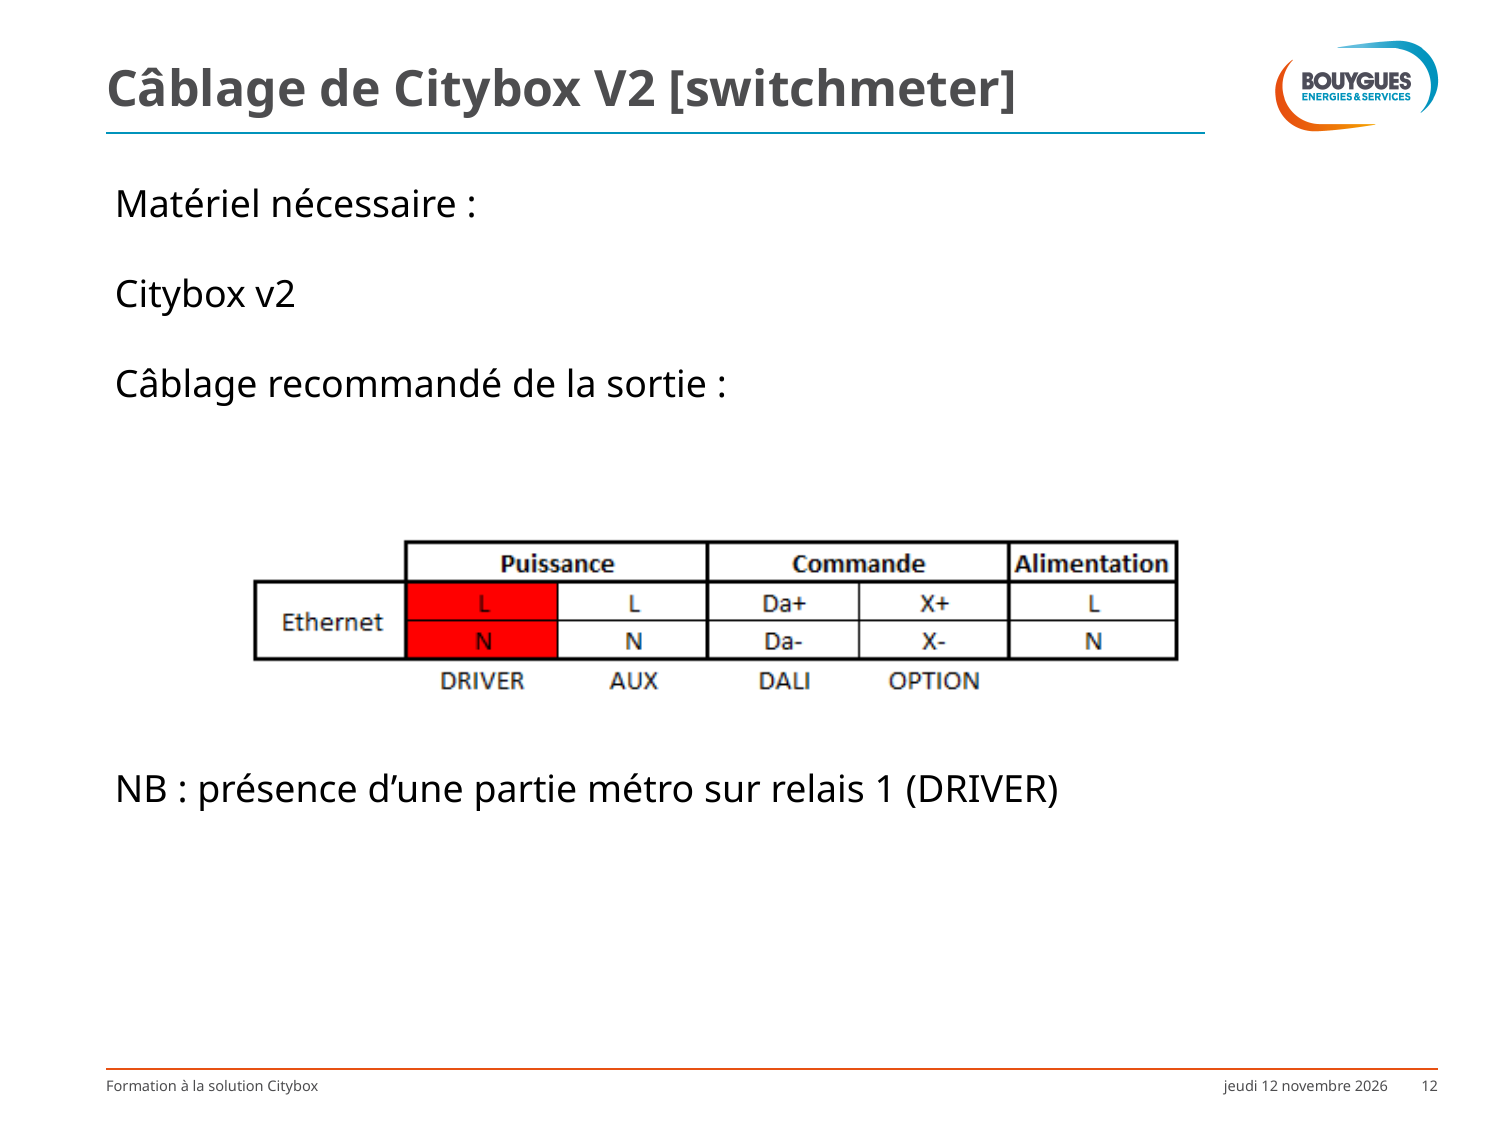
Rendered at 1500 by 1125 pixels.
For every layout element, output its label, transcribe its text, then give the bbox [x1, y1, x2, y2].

title Câblage de Citybox V2 [switchmeter] [106, 0, 1205, 117]
text_box Matériel nécessaire : Citybox v2 Câblage recommandé de la sortie : NB : présence d’une partie métro sur relais 1 (DRIVER) [100, 172, 1353, 1125]
picture [1263, 0, 1500, 148]
picture [218, 503, 1209, 717]
slide_number 12 [1387, 1077, 1438, 1125]
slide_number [1353, 1077, 1387, 1125]
